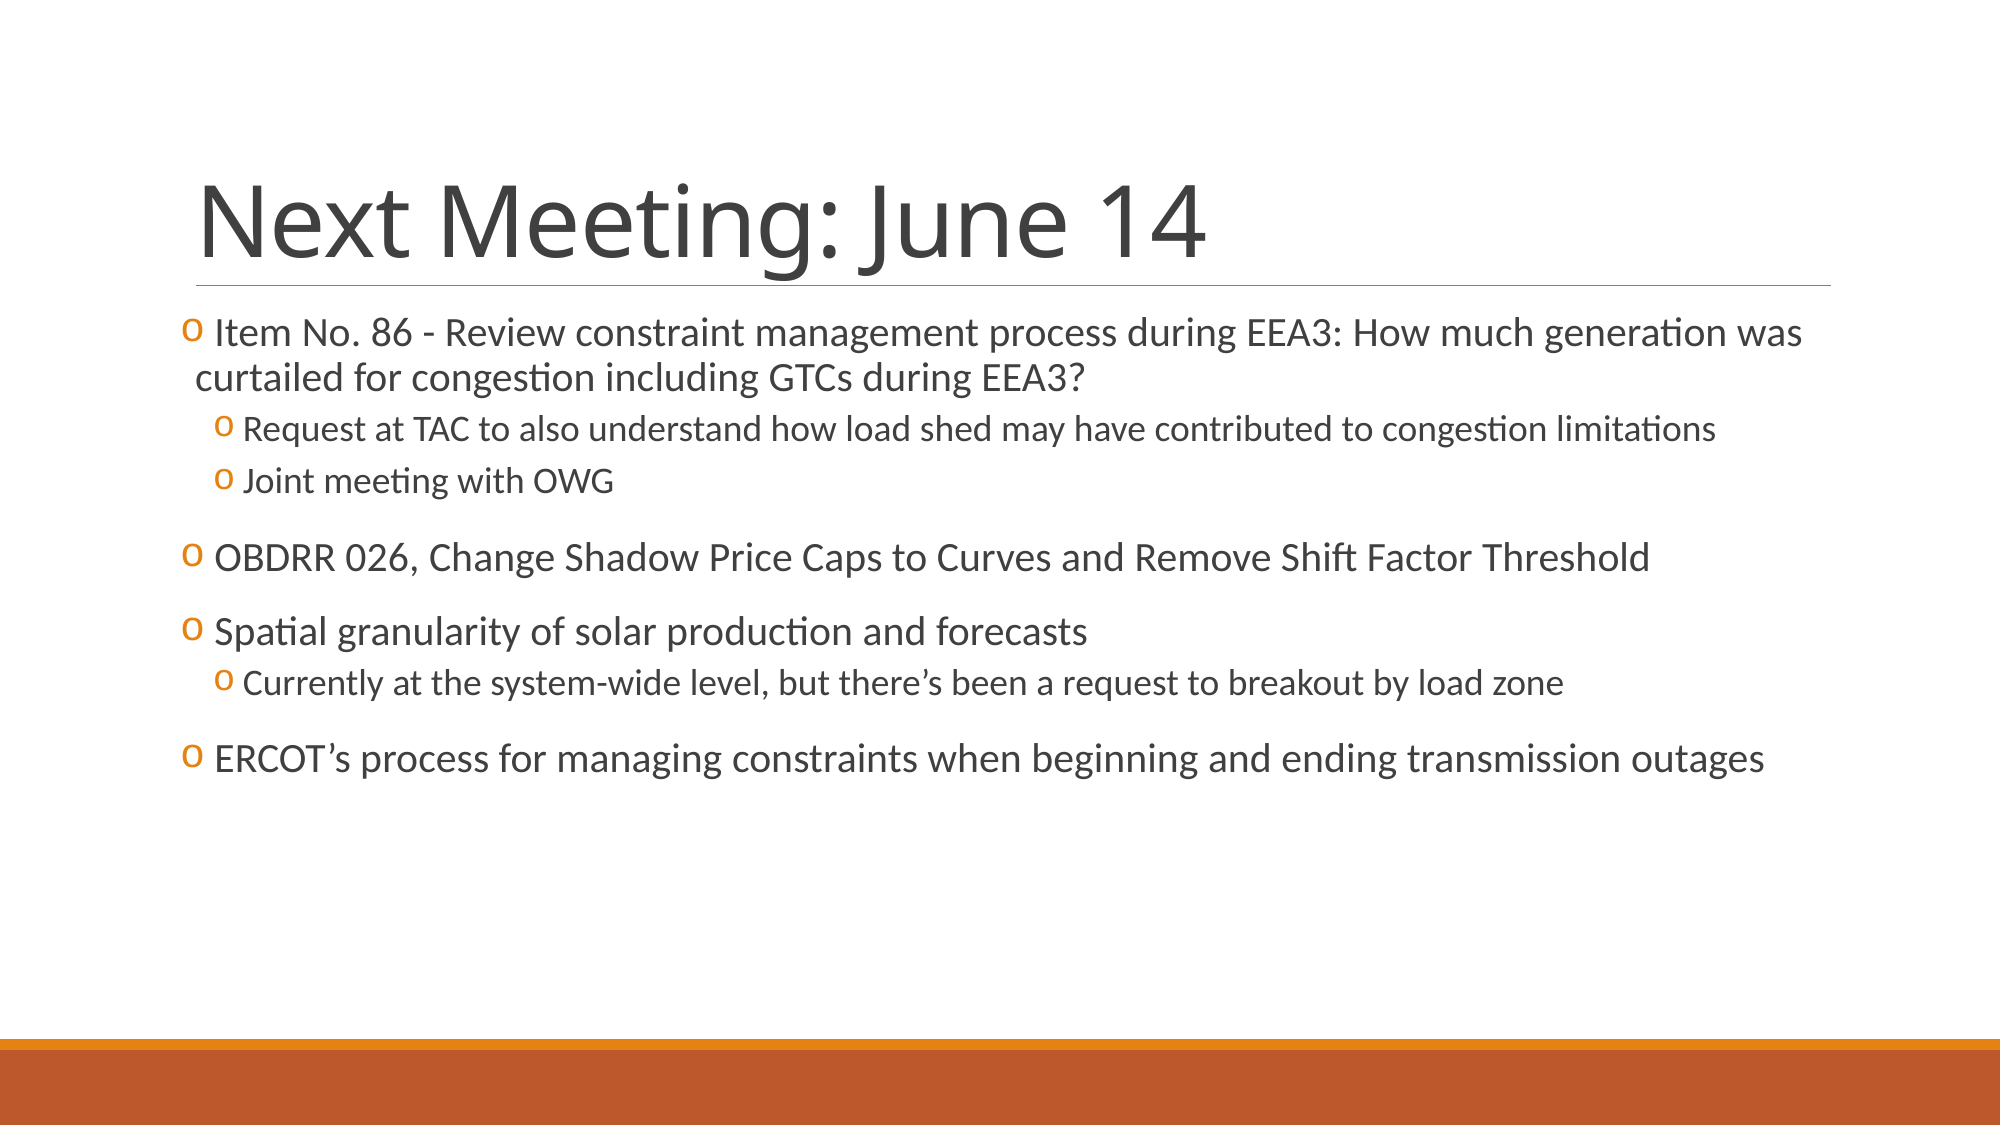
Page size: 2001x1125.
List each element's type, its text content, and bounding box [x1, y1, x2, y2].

title Next Meeting: June 14 [180, 47, 1830, 285]
list Item No. 86 - Review constraint management process during EEA3: How much generation was curtailed for congestion including GTCs during EEA3? Request at TAC to also understand how load shed may have contributed to congestion limitations Joint meeting with OWG OBDRR 026, Change Shadow Price Caps to Curves and Remove Shift Factor Threshold Spatial granularity of solar production and forecasts Currently at the system-wide level, but there’s been a request to breakout by load zone ERCOT’s process for managing constraints when beginning and ending transmission outages [180, 302, 1830, 963]
